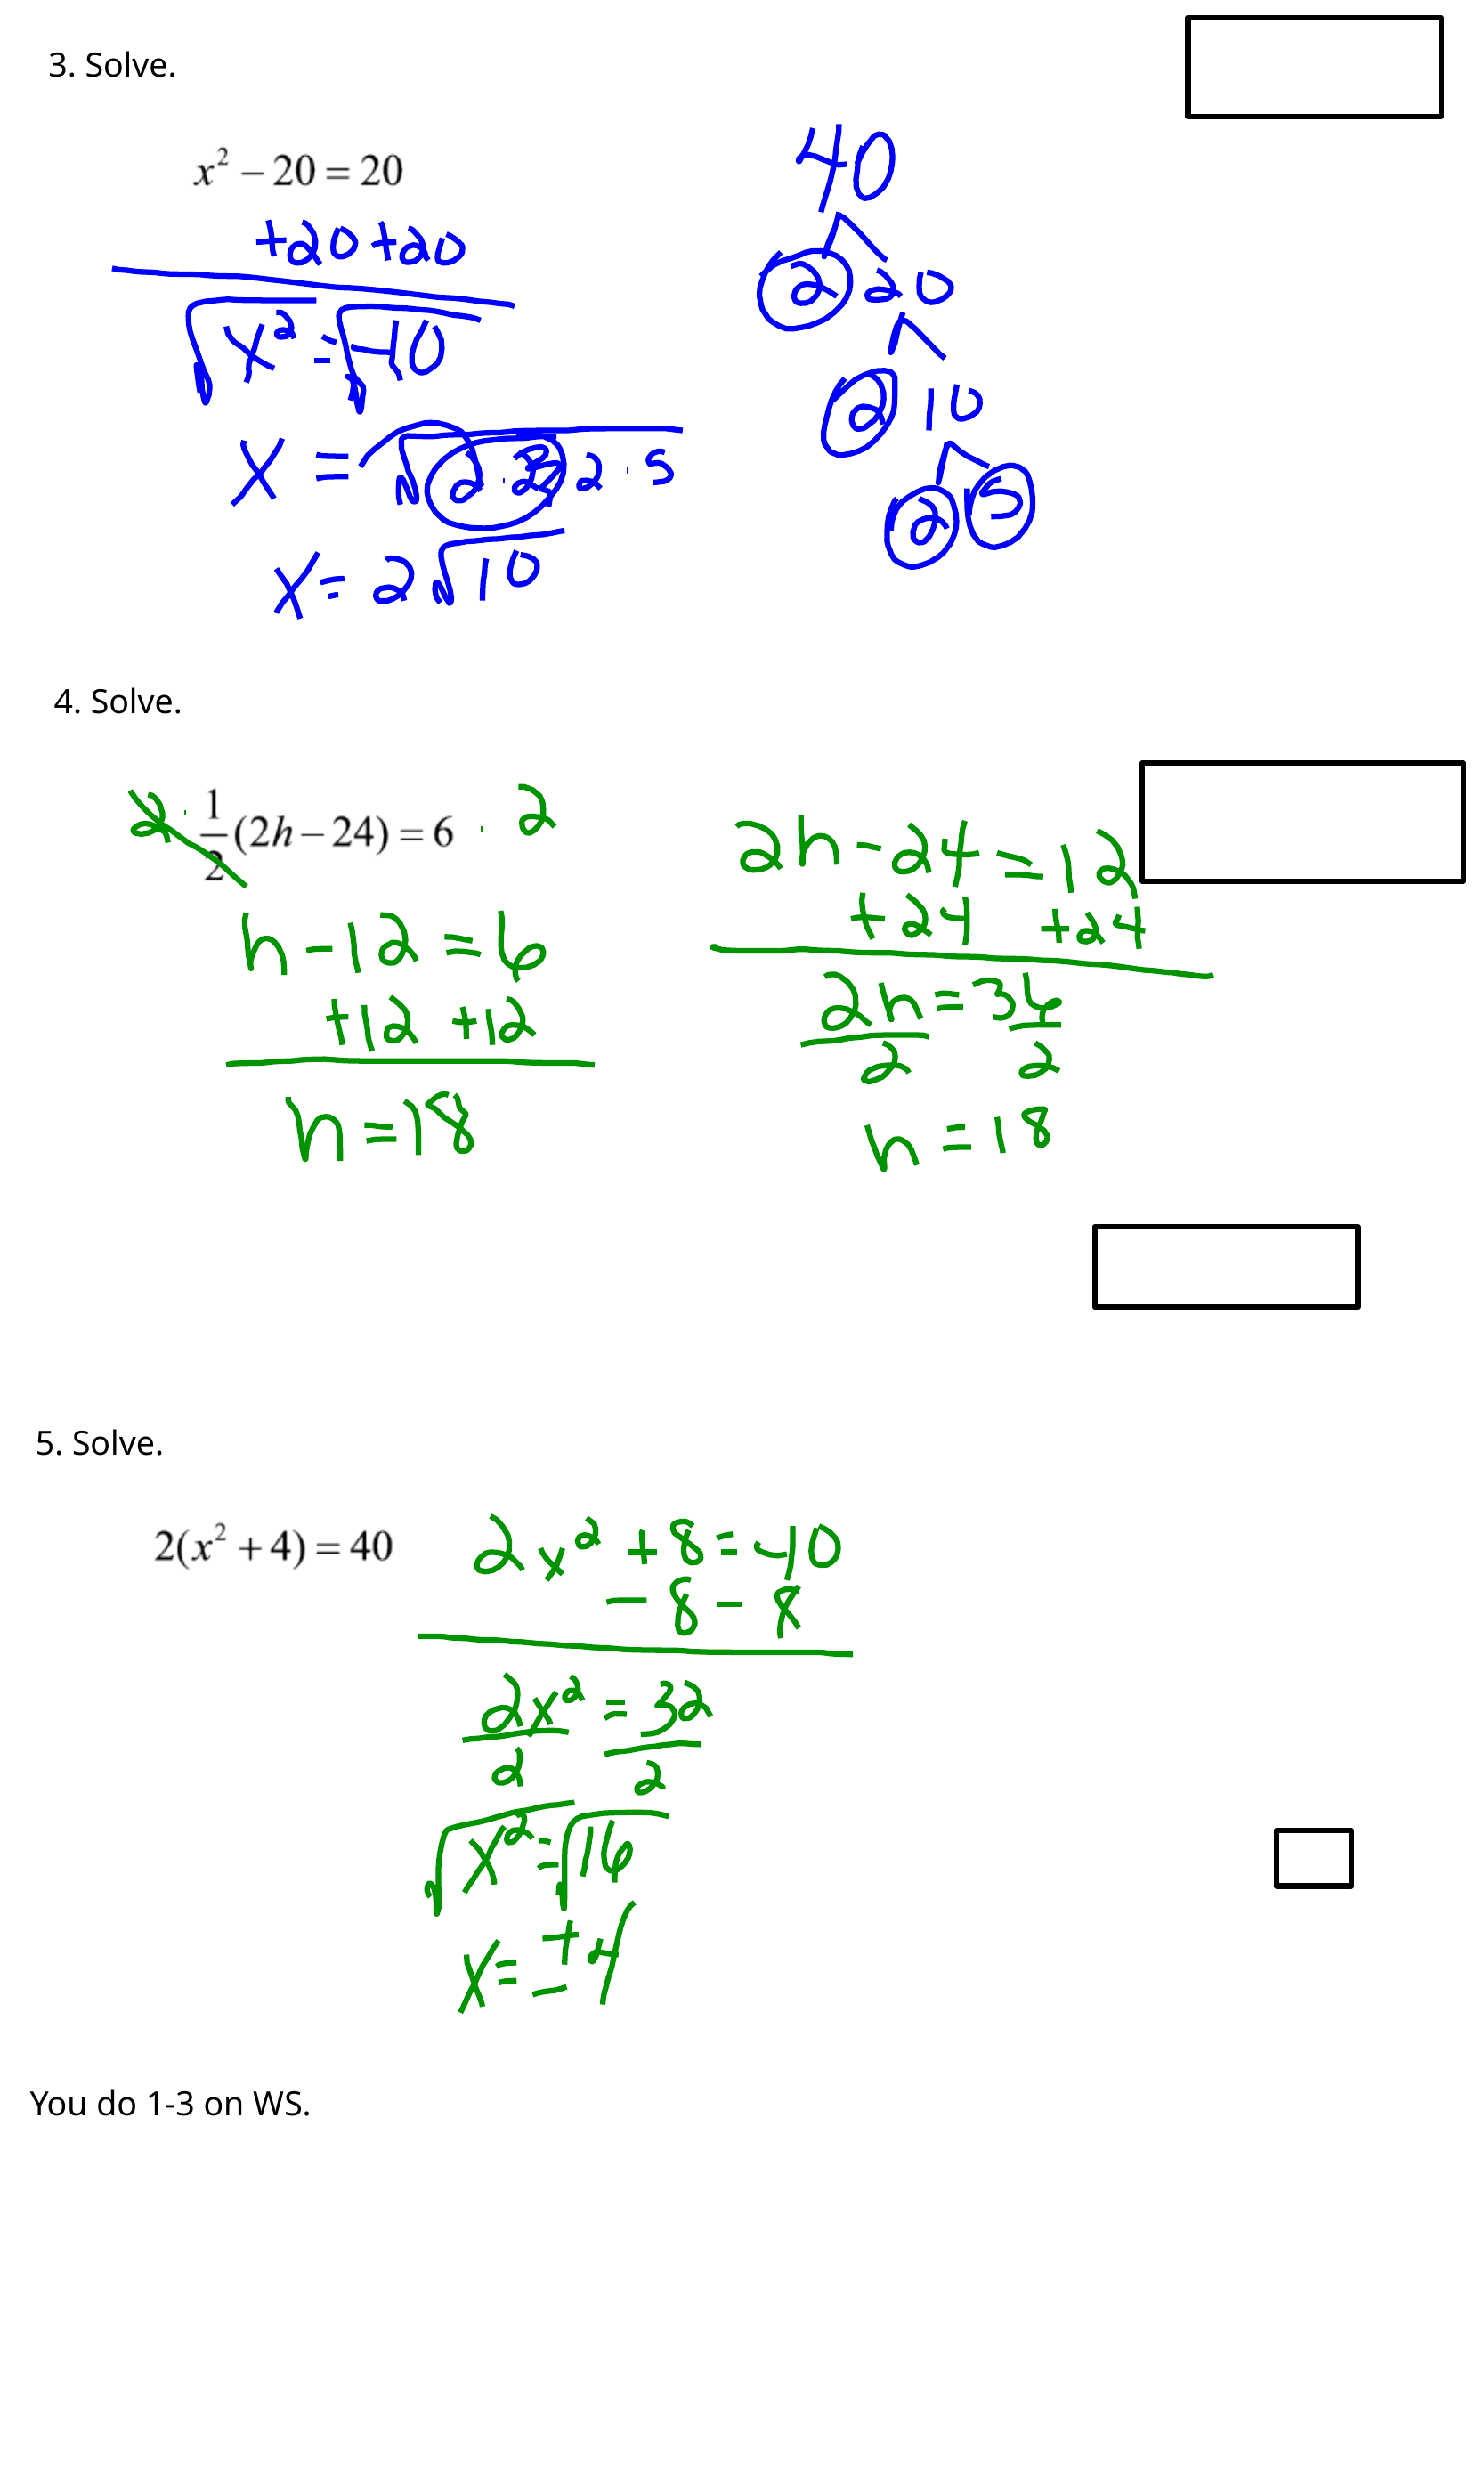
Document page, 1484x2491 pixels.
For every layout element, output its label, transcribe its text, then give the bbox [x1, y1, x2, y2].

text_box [480, 786, 555, 833]
text_box You do 1-3 on WS. [16, 2075, 408, 2129]
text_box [866, 1124, 972, 1170]
text_box [1140, 761, 1465, 883]
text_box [711, 814, 1214, 1154]
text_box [111, 220, 515, 383]
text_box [798, 124, 893, 213]
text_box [418, 1515, 854, 1793]
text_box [225, 910, 596, 1162]
text_box [1186, 16, 1443, 118]
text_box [426, 1802, 669, 1915]
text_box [129, 790, 247, 888]
text_box [845, 220, 877, 249]
picture [12, 0, 587, 371]
picture [20, 602, 637, 1065]
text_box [758, 250, 952, 329]
picture [0, 1338, 575, 1753]
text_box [360, 422, 564, 529]
text_box [825, 220, 839, 249]
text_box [188, 298, 482, 506]
text_box [1275, 1829, 1353, 1888]
text_box [1093, 1225, 1360, 1309]
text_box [823, 312, 1034, 567]
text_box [567, 428, 684, 506]
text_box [276, 530, 565, 620]
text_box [459, 1902, 636, 2014]
